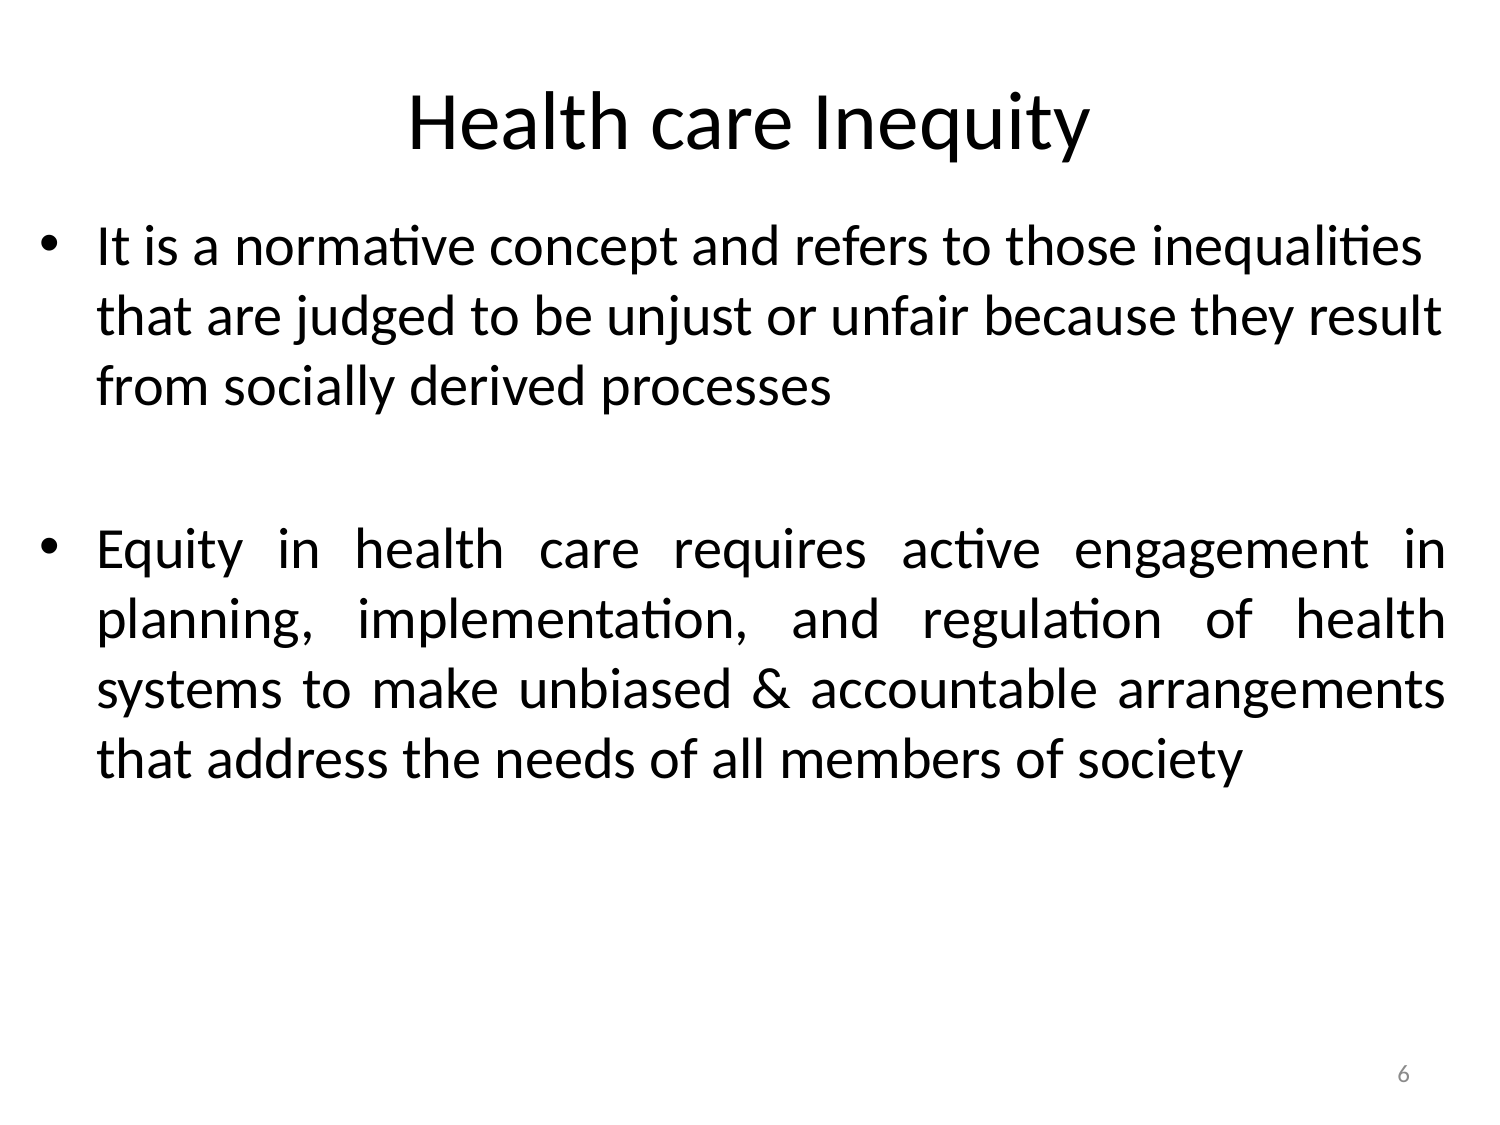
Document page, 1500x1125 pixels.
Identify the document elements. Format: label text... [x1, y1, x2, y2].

slide_number 6 [1074, 1042, 1425, 1103]
list It is a normative concept and refers to those inequalities that are judged to be unjust or unfair because they result from socially derived processes Equity in health care requires active engagement in planning, implementation, and regulation of health systems to make unbiased & accountable arrangements that address the needs of all members of society [24, 200, 1463, 1005]
title Health care Inequity [75, 45, 1425, 188]
